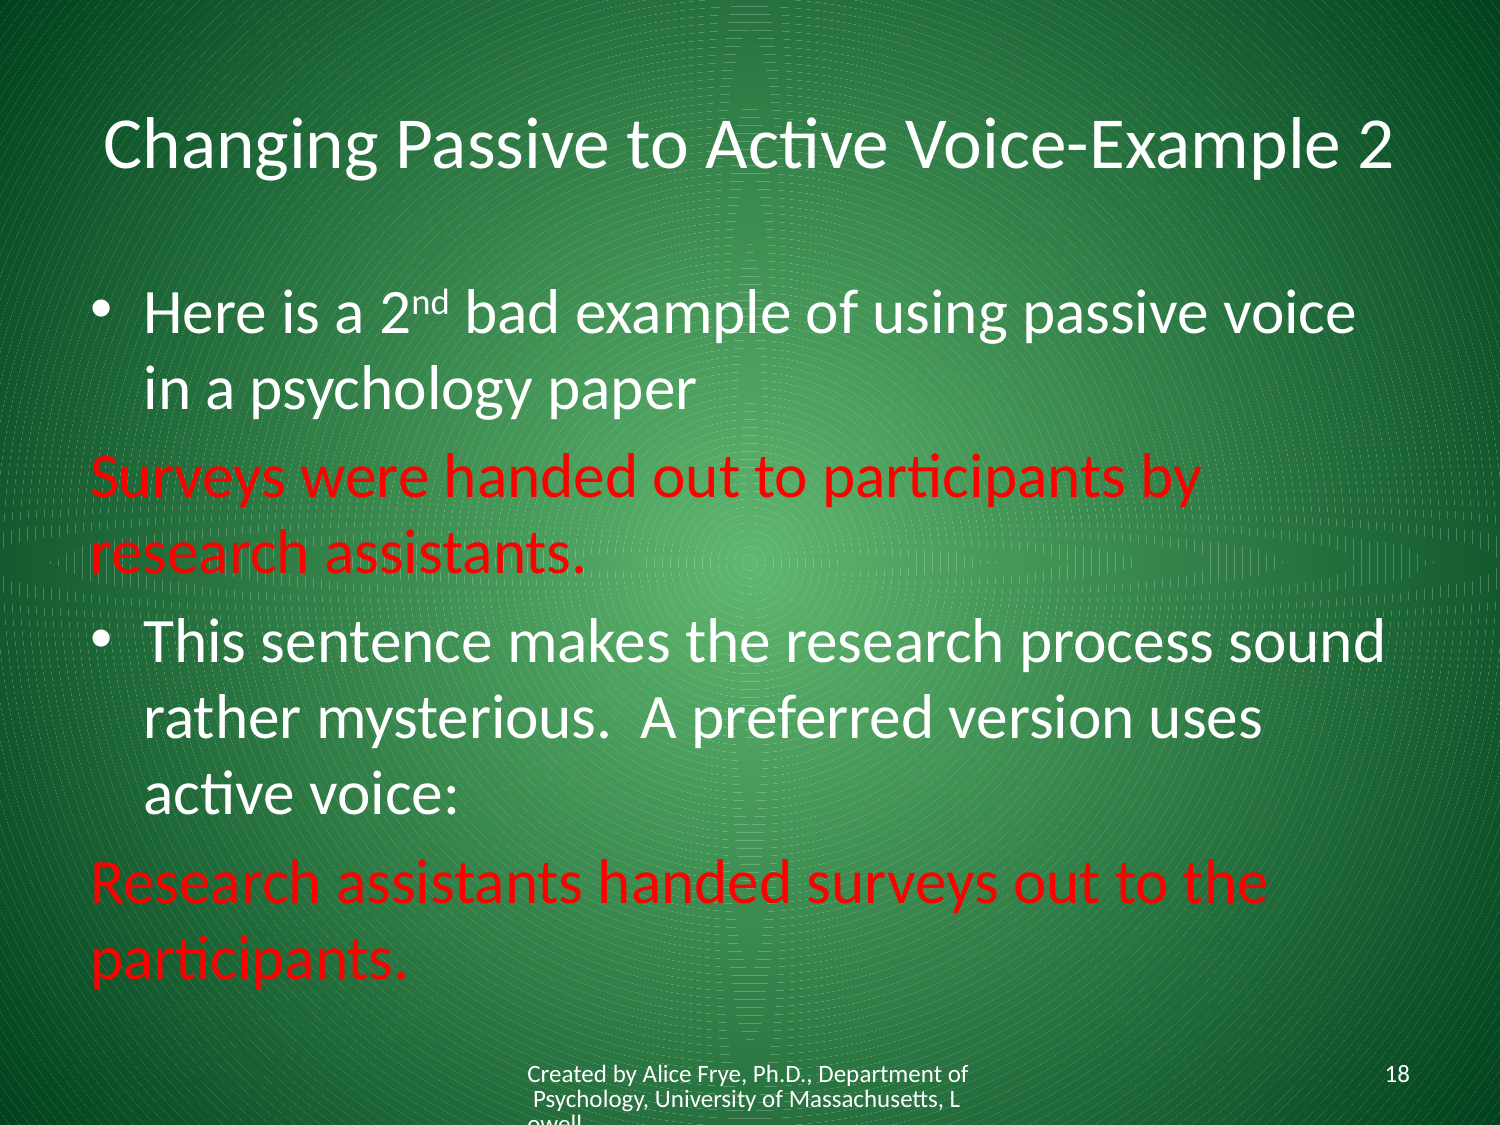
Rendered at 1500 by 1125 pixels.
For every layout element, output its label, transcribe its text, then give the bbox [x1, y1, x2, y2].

list Here is a 2nd bad example of using passive voice in a psychology paper Surveys were handed out to participants by research assistants. This sentence makes the research process sound rather mysterious. A preferred version uses active voice: Research assistants handed surveys out to the participants. [75, 262, 1425, 1005]
footer Created by Alice Frye, Ph.D., Department of Psychology, University of Massachusetts, Lowell [512, 1042, 988, 1103]
slide_number 18 [1074, 1042, 1425, 1103]
title Changing Passive to Active Voice-Example 2 [75, 45, 1425, 233]
